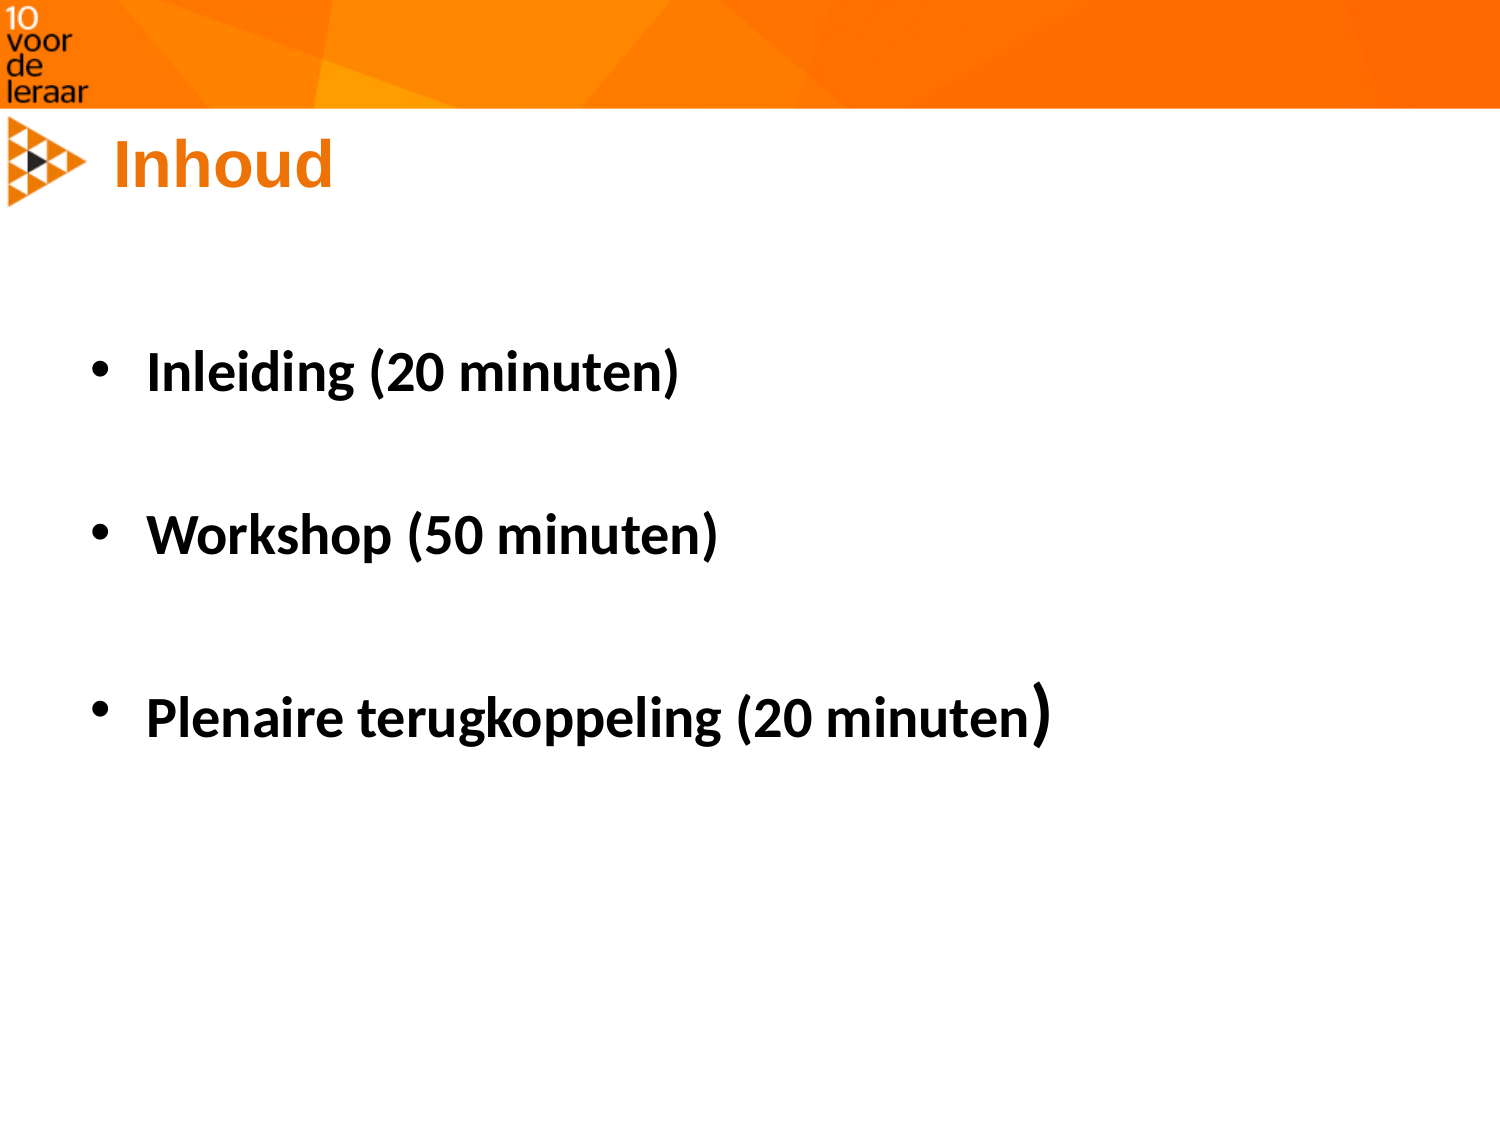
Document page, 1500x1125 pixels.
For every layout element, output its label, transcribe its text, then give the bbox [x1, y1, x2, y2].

picture [0, 0, 1500, 1125]
title Inhoud [82, 52, 1432, 270]
list Inleiding (20 minuten) Workshop (50 minuten) Plenaire terugkoppeling (20 minuten) [75, 325, 1425, 1096]
